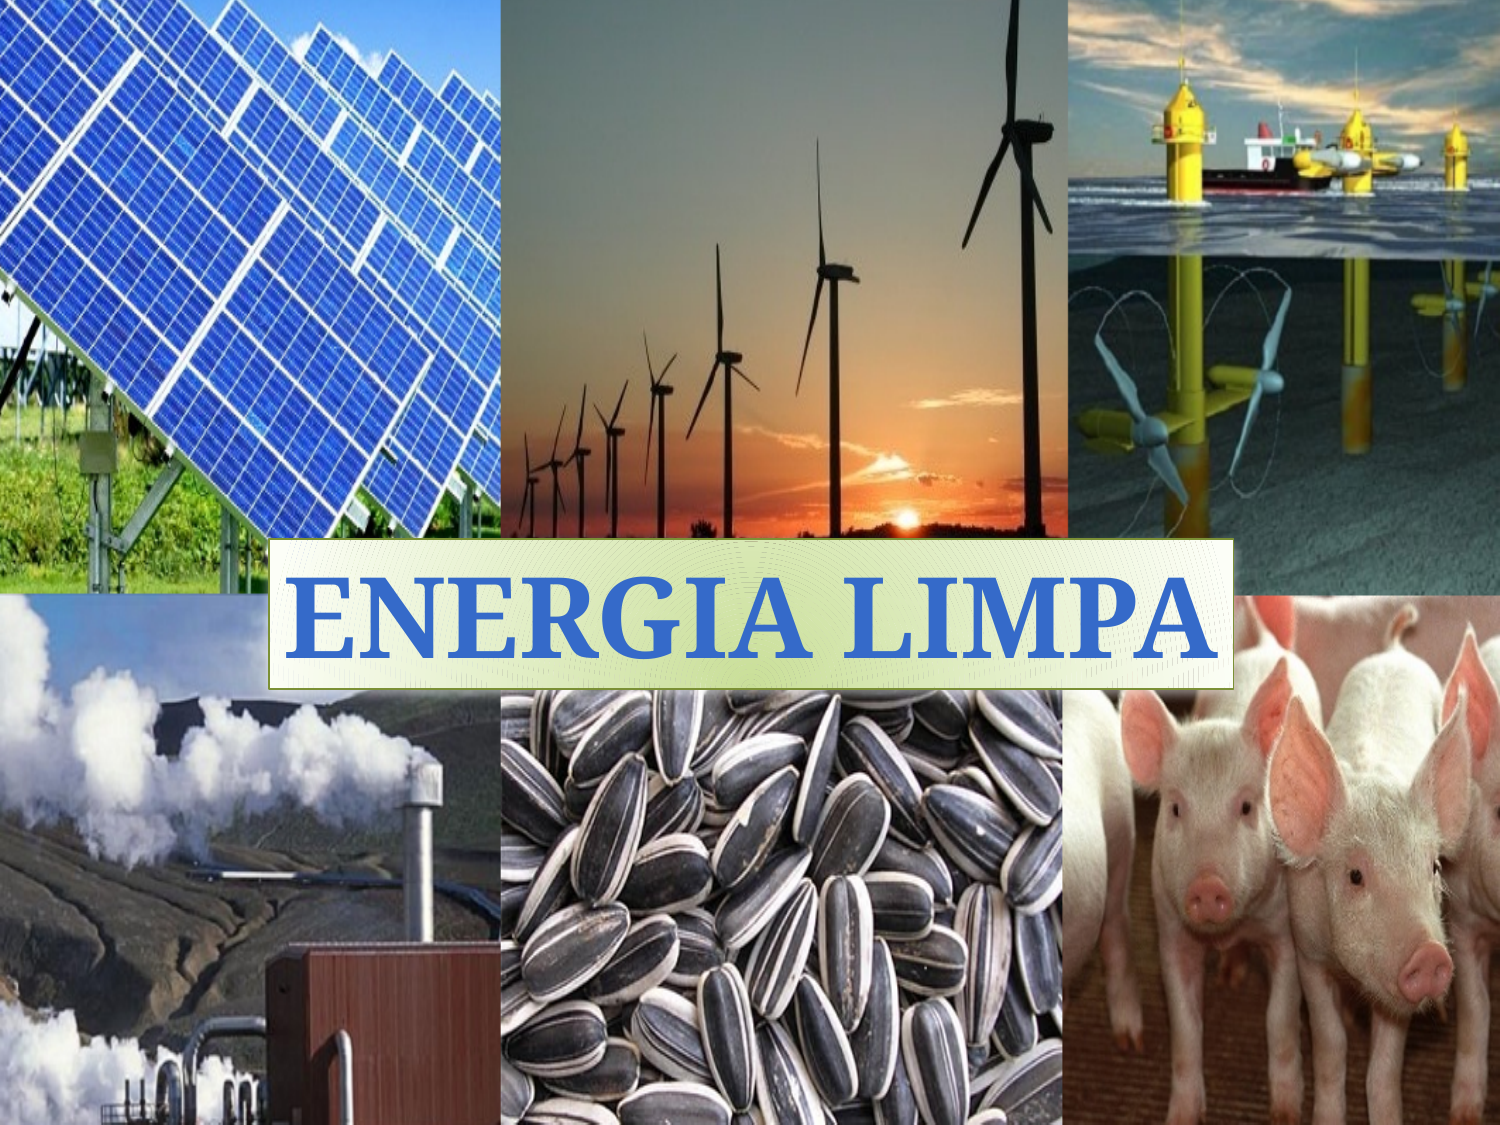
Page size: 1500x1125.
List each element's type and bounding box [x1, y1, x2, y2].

list [0, 0, 1500, 1125]
